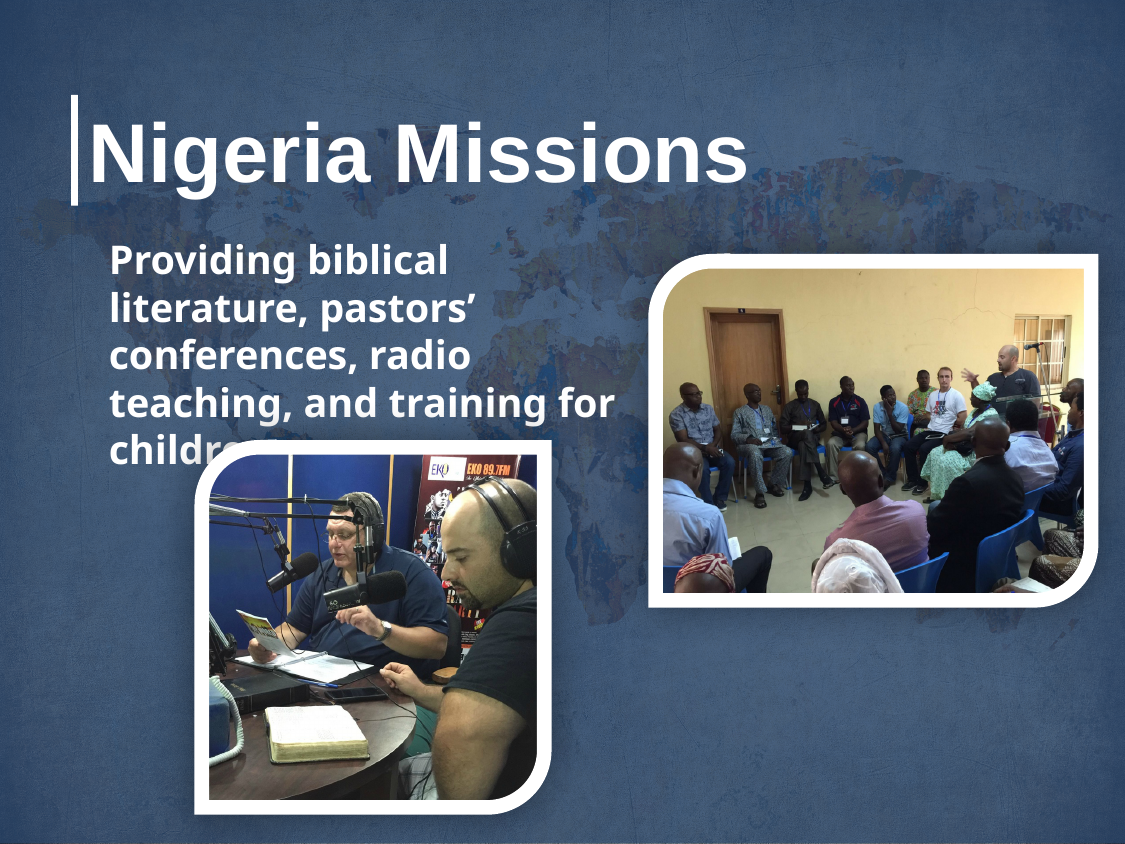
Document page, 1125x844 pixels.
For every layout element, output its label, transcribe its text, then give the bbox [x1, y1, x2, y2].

text_box Providing biblical literature, pastors’ conferences, radio teaching, and training for children. [97, 223, 659, 313]
picture [655, 260, 1092, 601]
title Nigeria Missions [77, 88, 874, 194]
picture [201, 447, 545, 808]
